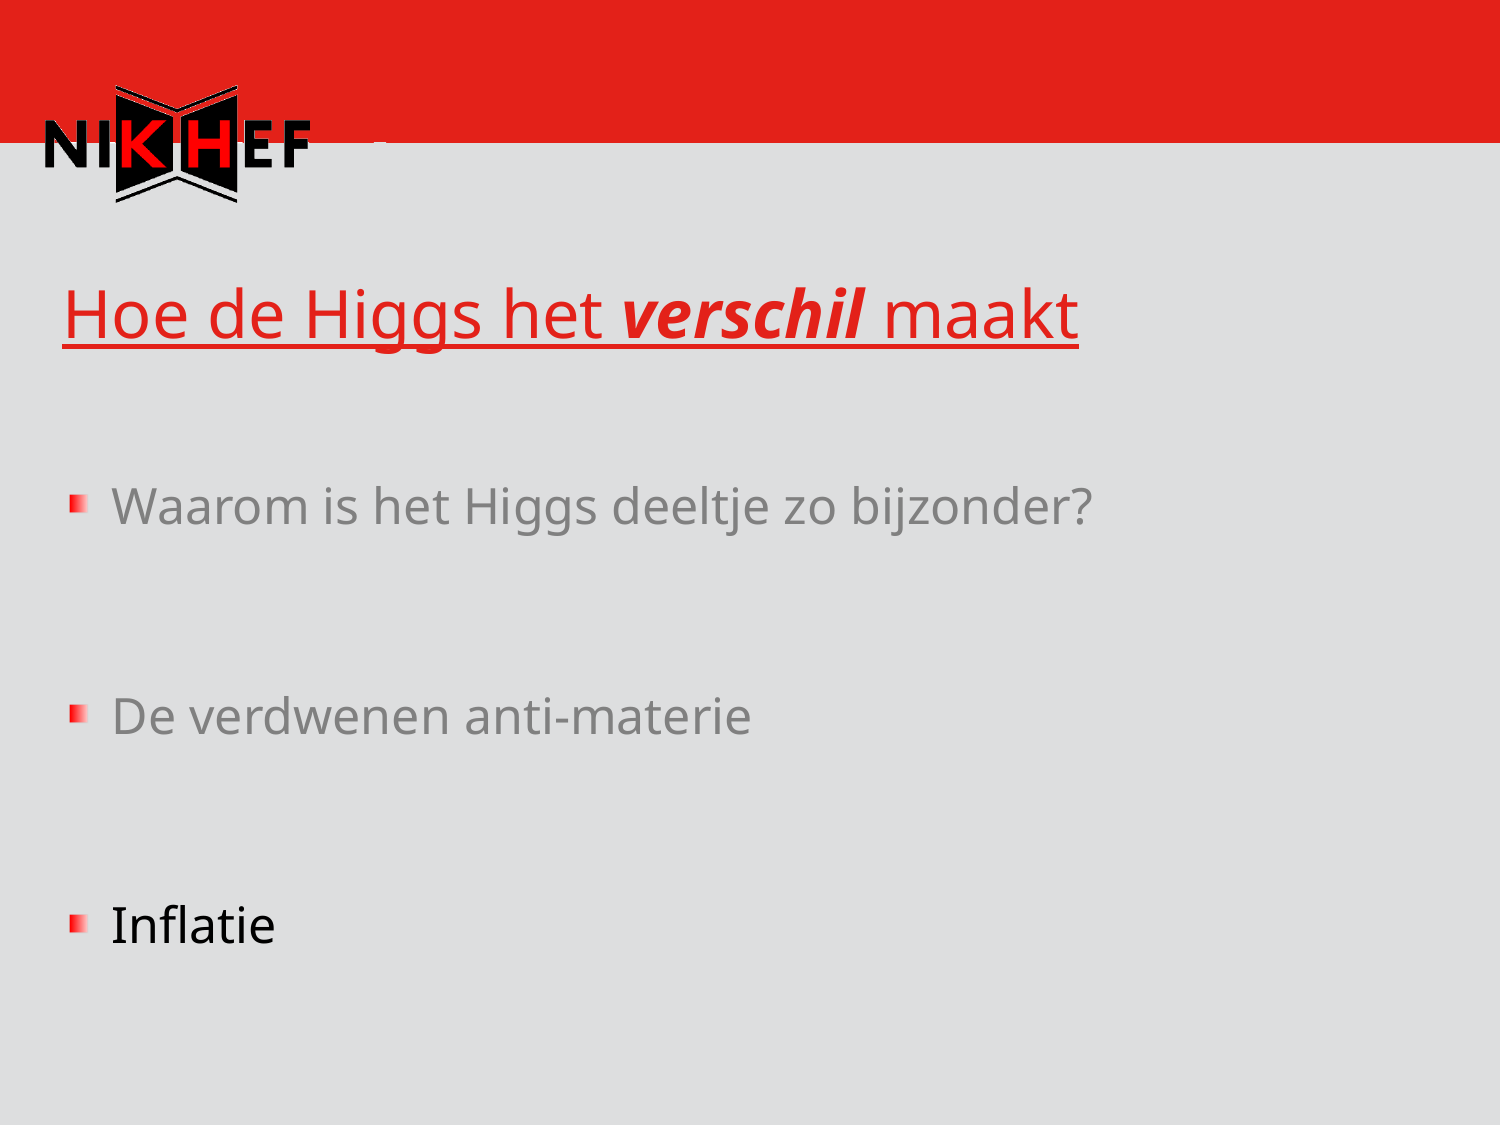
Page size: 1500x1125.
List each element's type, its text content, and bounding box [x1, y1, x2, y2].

picture [68, 493, 90, 515]
picture [68, 913, 90, 935]
picture [45, 85, 310, 203]
title Hoe de Higgs het verschil maakt [62, 271, 1433, 353]
picture [68, 703, 90, 725]
list Waarom is het Higgs deeltje zo bijzonder? De verdwenen anti-materie Inflatie [68, 474, 1435, 1026]
